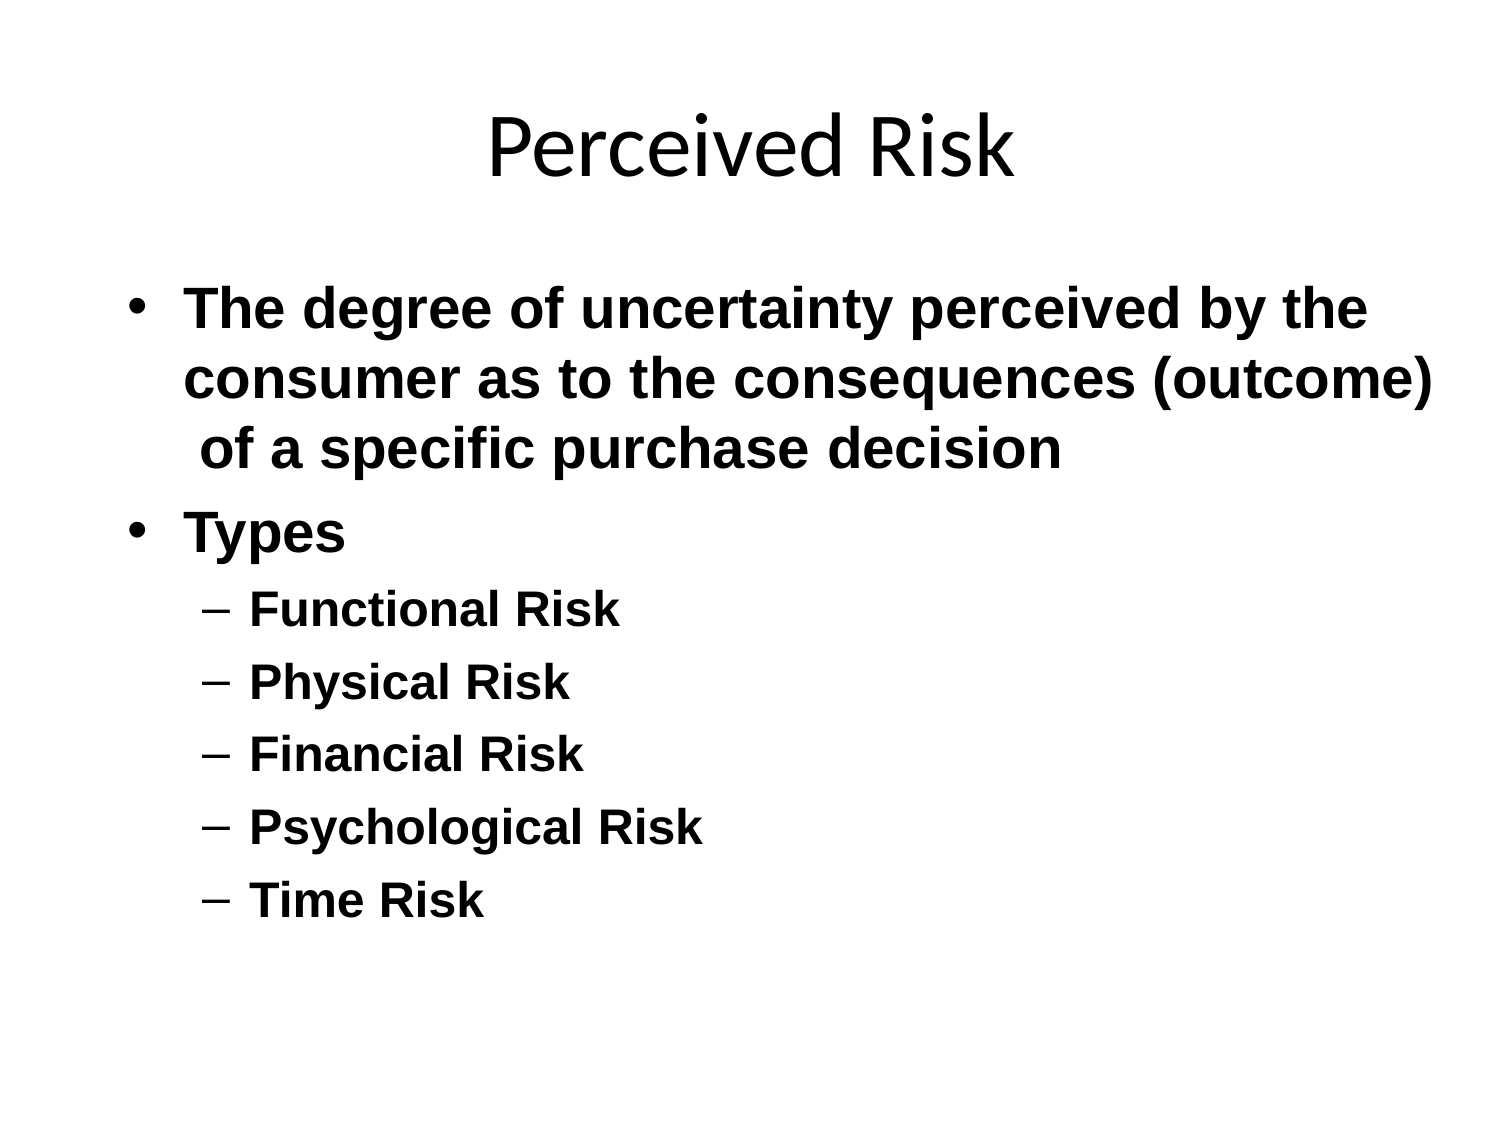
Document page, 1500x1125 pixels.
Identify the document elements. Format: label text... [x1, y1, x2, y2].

text_box The degree of uncertainty perceived by the consumer as to the consequences (outcome) of a specific purchase decision Types Functional Risk Physical Risk Financial Risk Psychological Risk Time Risk [125, 268, 1440, 927]
title Perceived Risk [421, 43, 1079, 234]
